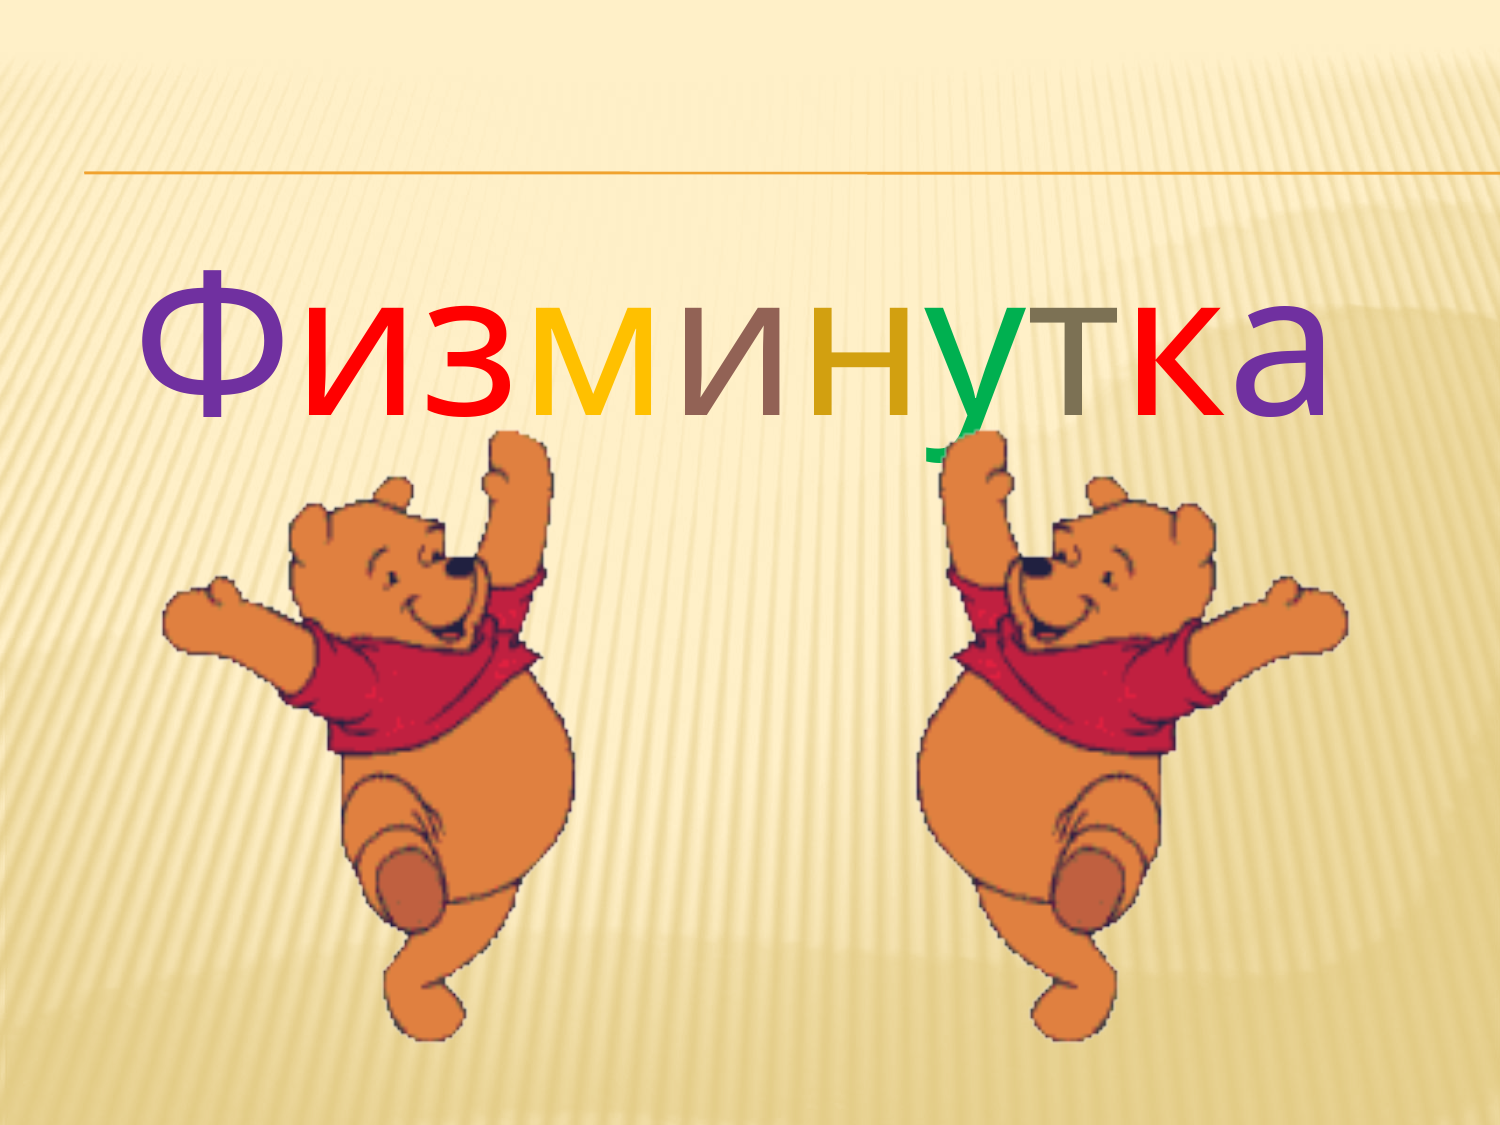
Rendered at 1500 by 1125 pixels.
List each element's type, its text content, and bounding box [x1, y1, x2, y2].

list Физминутка [29, 208, 1436, 528]
picture [148, 420, 647, 1059]
picture [844, 420, 1365, 1059]
